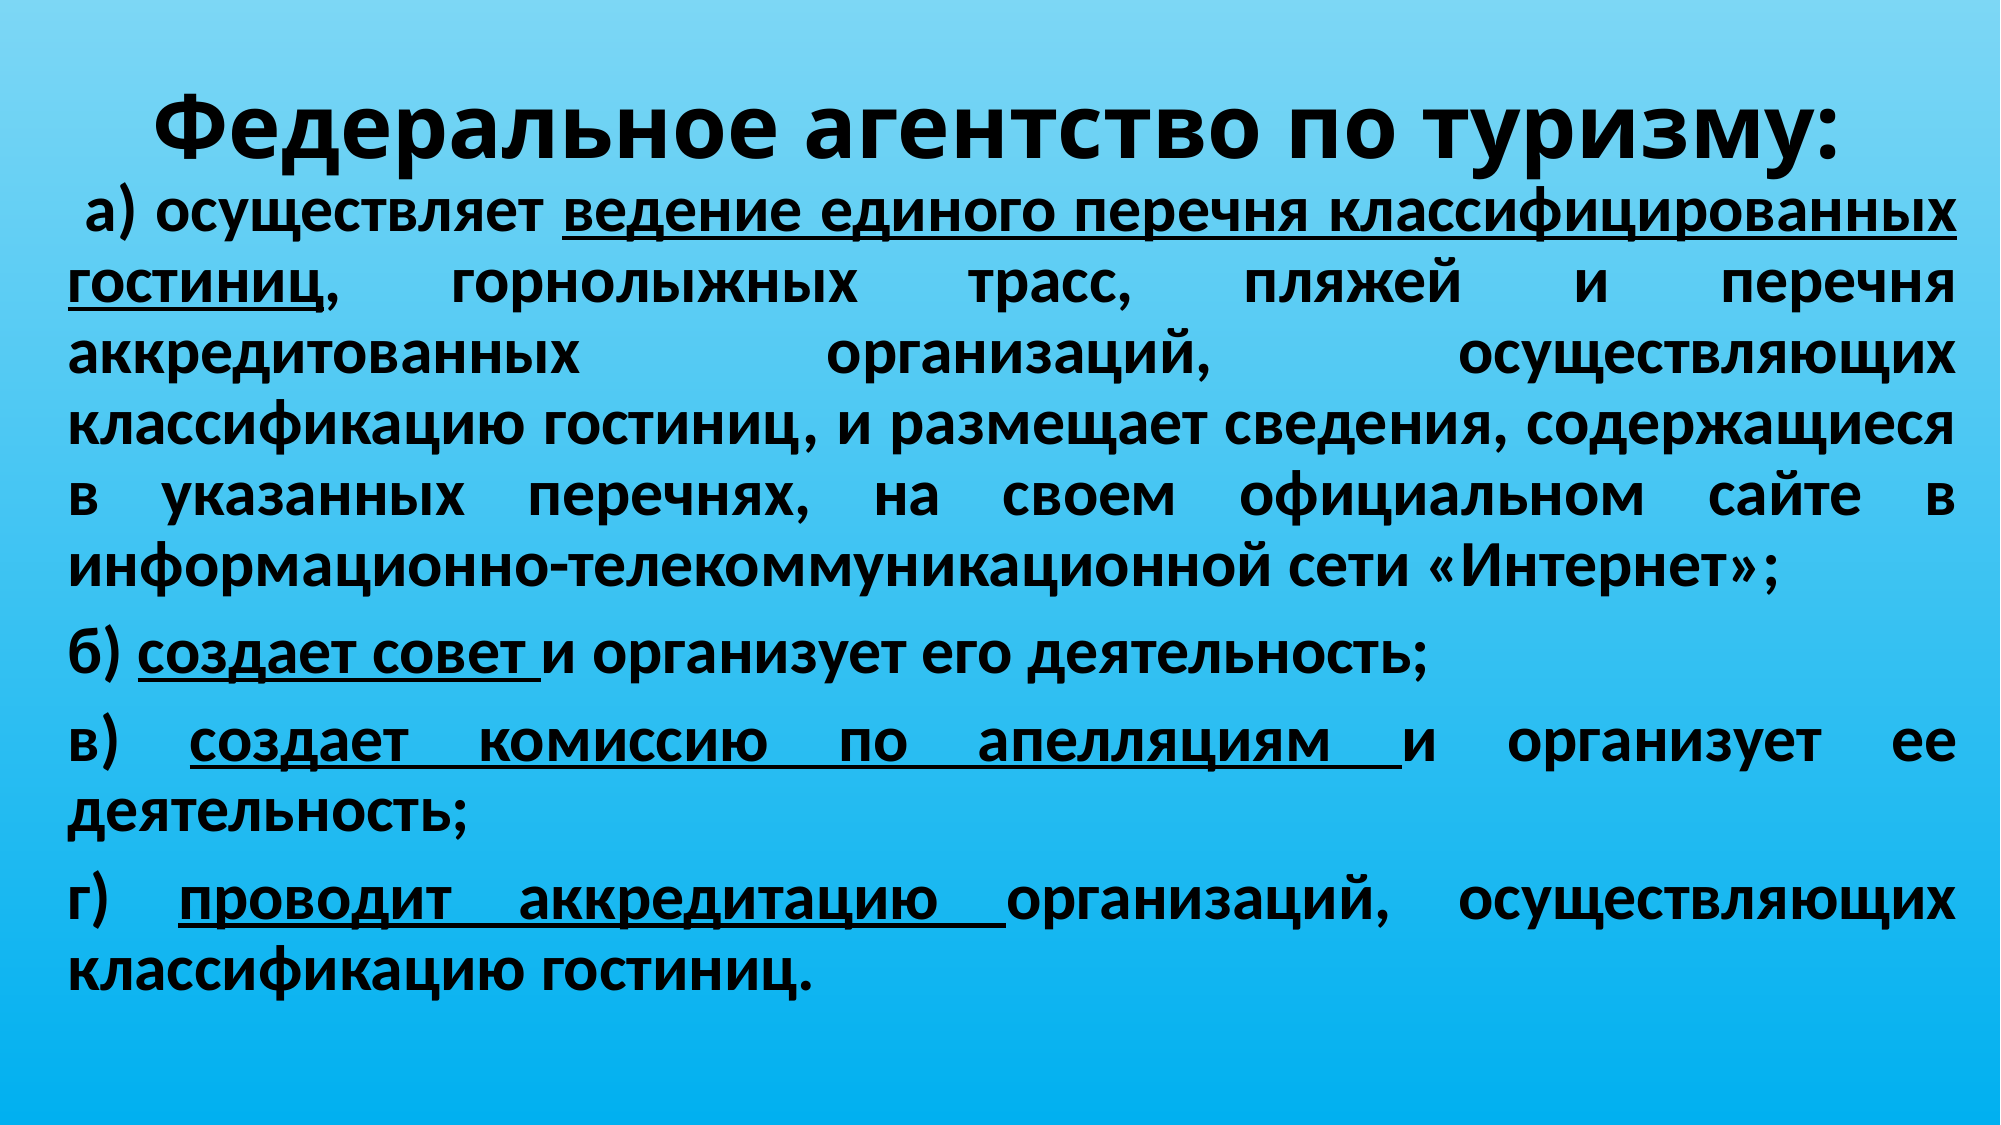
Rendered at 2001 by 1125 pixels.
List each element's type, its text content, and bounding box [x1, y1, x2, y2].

title Федеральное агентство по туризму: [137, 59, 1863, 167]
list а) осуществляет ведение единого перечня классифицированных гостиниц, горнолыжных трасс, пляжей и перечня аккредитованных организаций, осуществляющих классификацию гостиниц, и размещает сведения, содержащиеся в указанных перечнях, на своем официальном сайте в информационно-телекоммуникационной сети «Интернет»; б) создает совет и организует его деятельность; в) создает комиссию по апелляциям и организует ее деятельность; г) проводит аккредитацию организаций, осуществляющих классификацию гостиниц. [52, 167, 1973, 1085]
